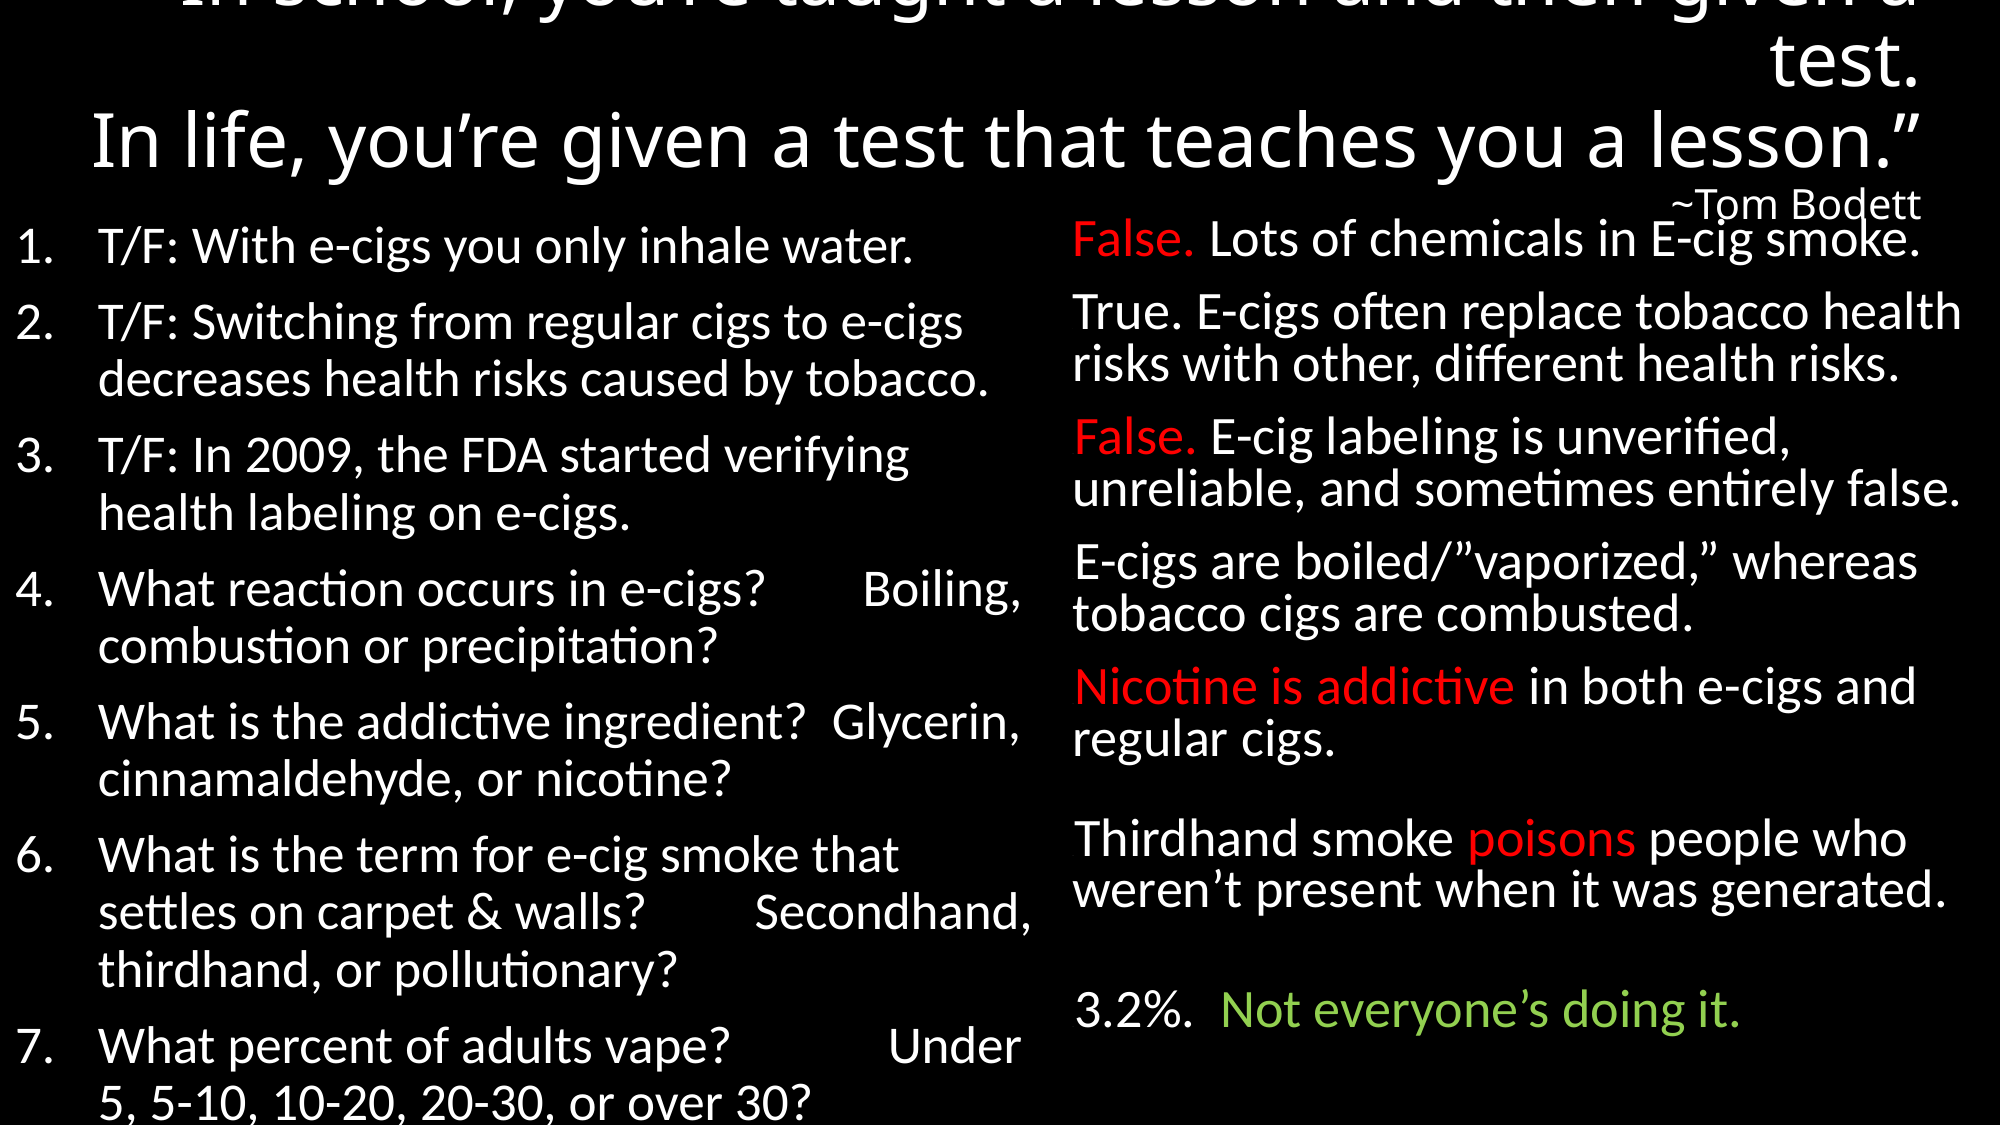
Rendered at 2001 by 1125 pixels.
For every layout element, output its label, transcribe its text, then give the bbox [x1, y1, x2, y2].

title “In school, you’re taught a lesson and then given a test. In life, you’re given a test that teaches you a lesson.” ~Tom Bodett [39, 0, 1937, 194]
text_box .False. Lots of chemicals in E-cig smoke. .True. E-cigs often replace tobacco health risks with other, different health risks. . False. E-cig labeling is unverified, unreliable, and sometimes entirely false. . E-cigs are boiled/”vaporized,” whereas tobacco cigs are combusted. . Nicotine is addictive in both e-cigs and regular cigs. . Thirdhand smoke poisons people who weren’t present when it was generated. . 3.2%. Not everyone’s doing it. [1057, 207, 2000, 1125]
list T/F: With e-cigs you only inhale water. T/F: Switching from regular cigs to e-cigs decreases health risks caused by tobacco. T/F: In 2009, the FDA started verifying health labeling on e-cigs. What reaction occurs in e-cigs? Boiling, combustion or precipitation? What is the addictive ingredient? Glycerin, cinnamaldehyde, or nicotine? What is the term for e-cig smoke that settles on carpet & walls? Secondhand, thirdhand, or pollutionary? What percent of adults vape? Under 5, 5-10, 10-20, 20-30, or over 30? [0, 210, 1057, 1125]
